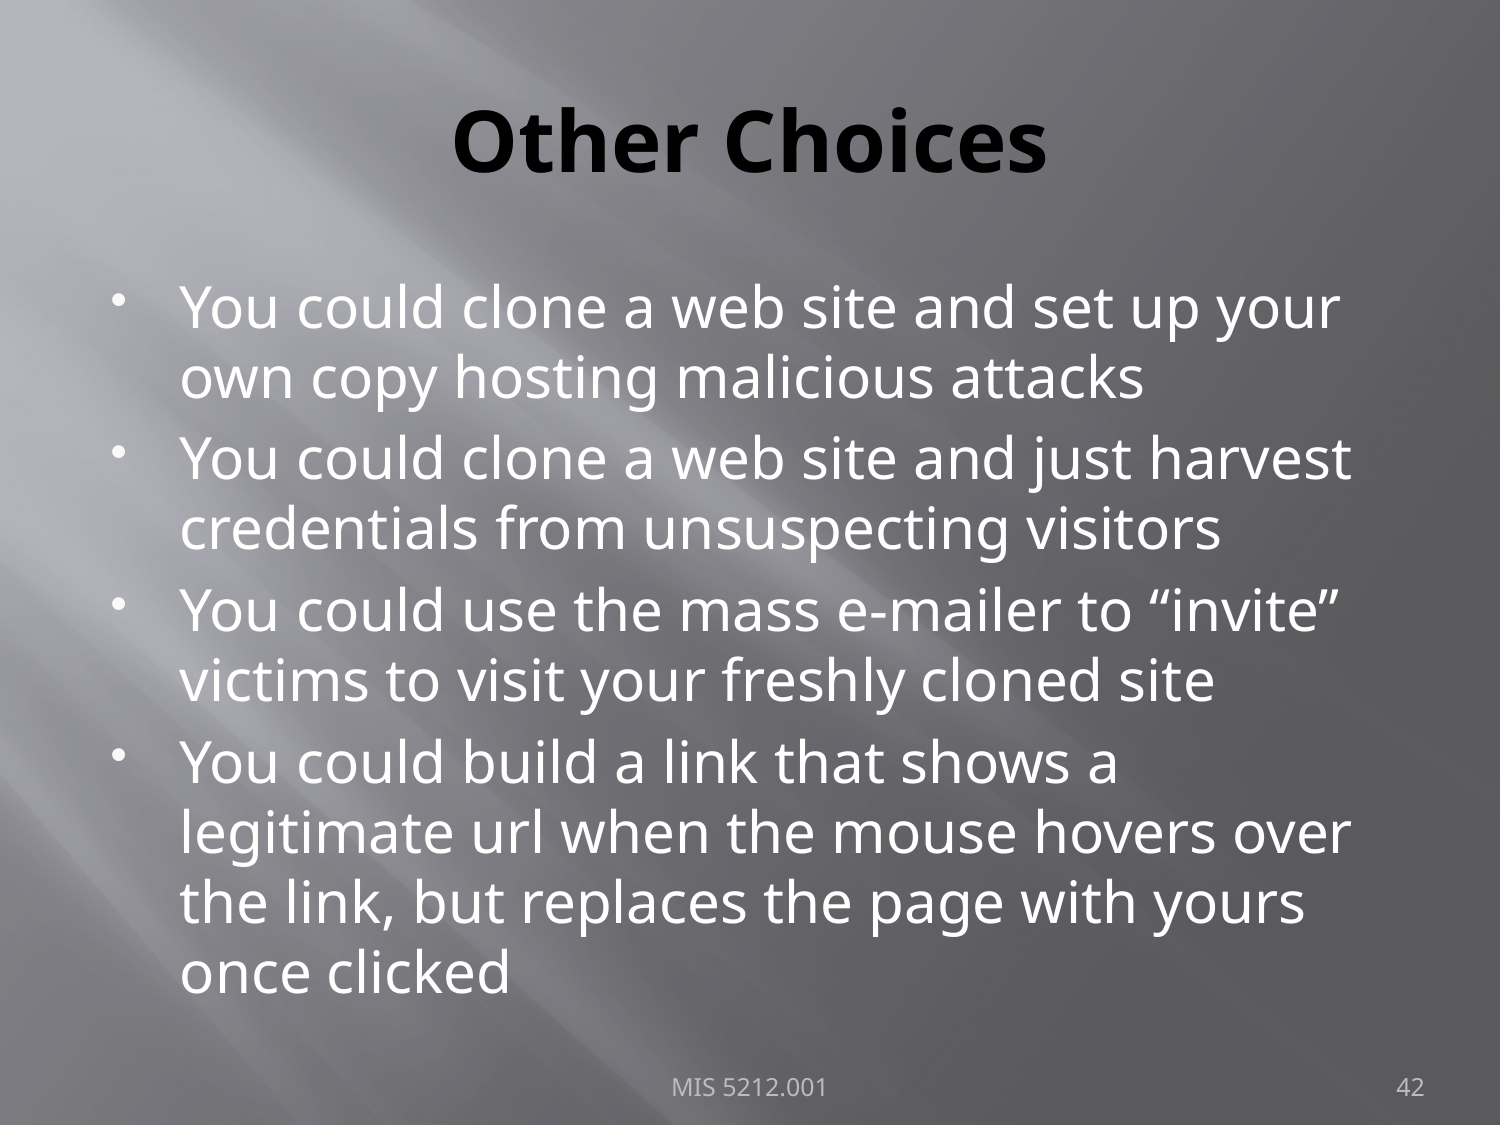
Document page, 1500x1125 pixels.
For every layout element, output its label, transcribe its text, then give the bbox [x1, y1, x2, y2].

footer MIS 5212.001 [512, 1052, 988, 1113]
slide_number 42 [1299, 1052, 1425, 1113]
list You could clone a web site and set up your own copy hosting malicious attacks You could clone a web site and just harvest credentials from unsuspecting visitors You could use the mass e-mailer to “invite” victims to visit your freshly cloned site You could build a link that shows a legitimate url when the mouse hovers over the link, but replaces the page with yours once clicked [75, 262, 1425, 1035]
title Other Choices [75, 45, 1425, 233]
